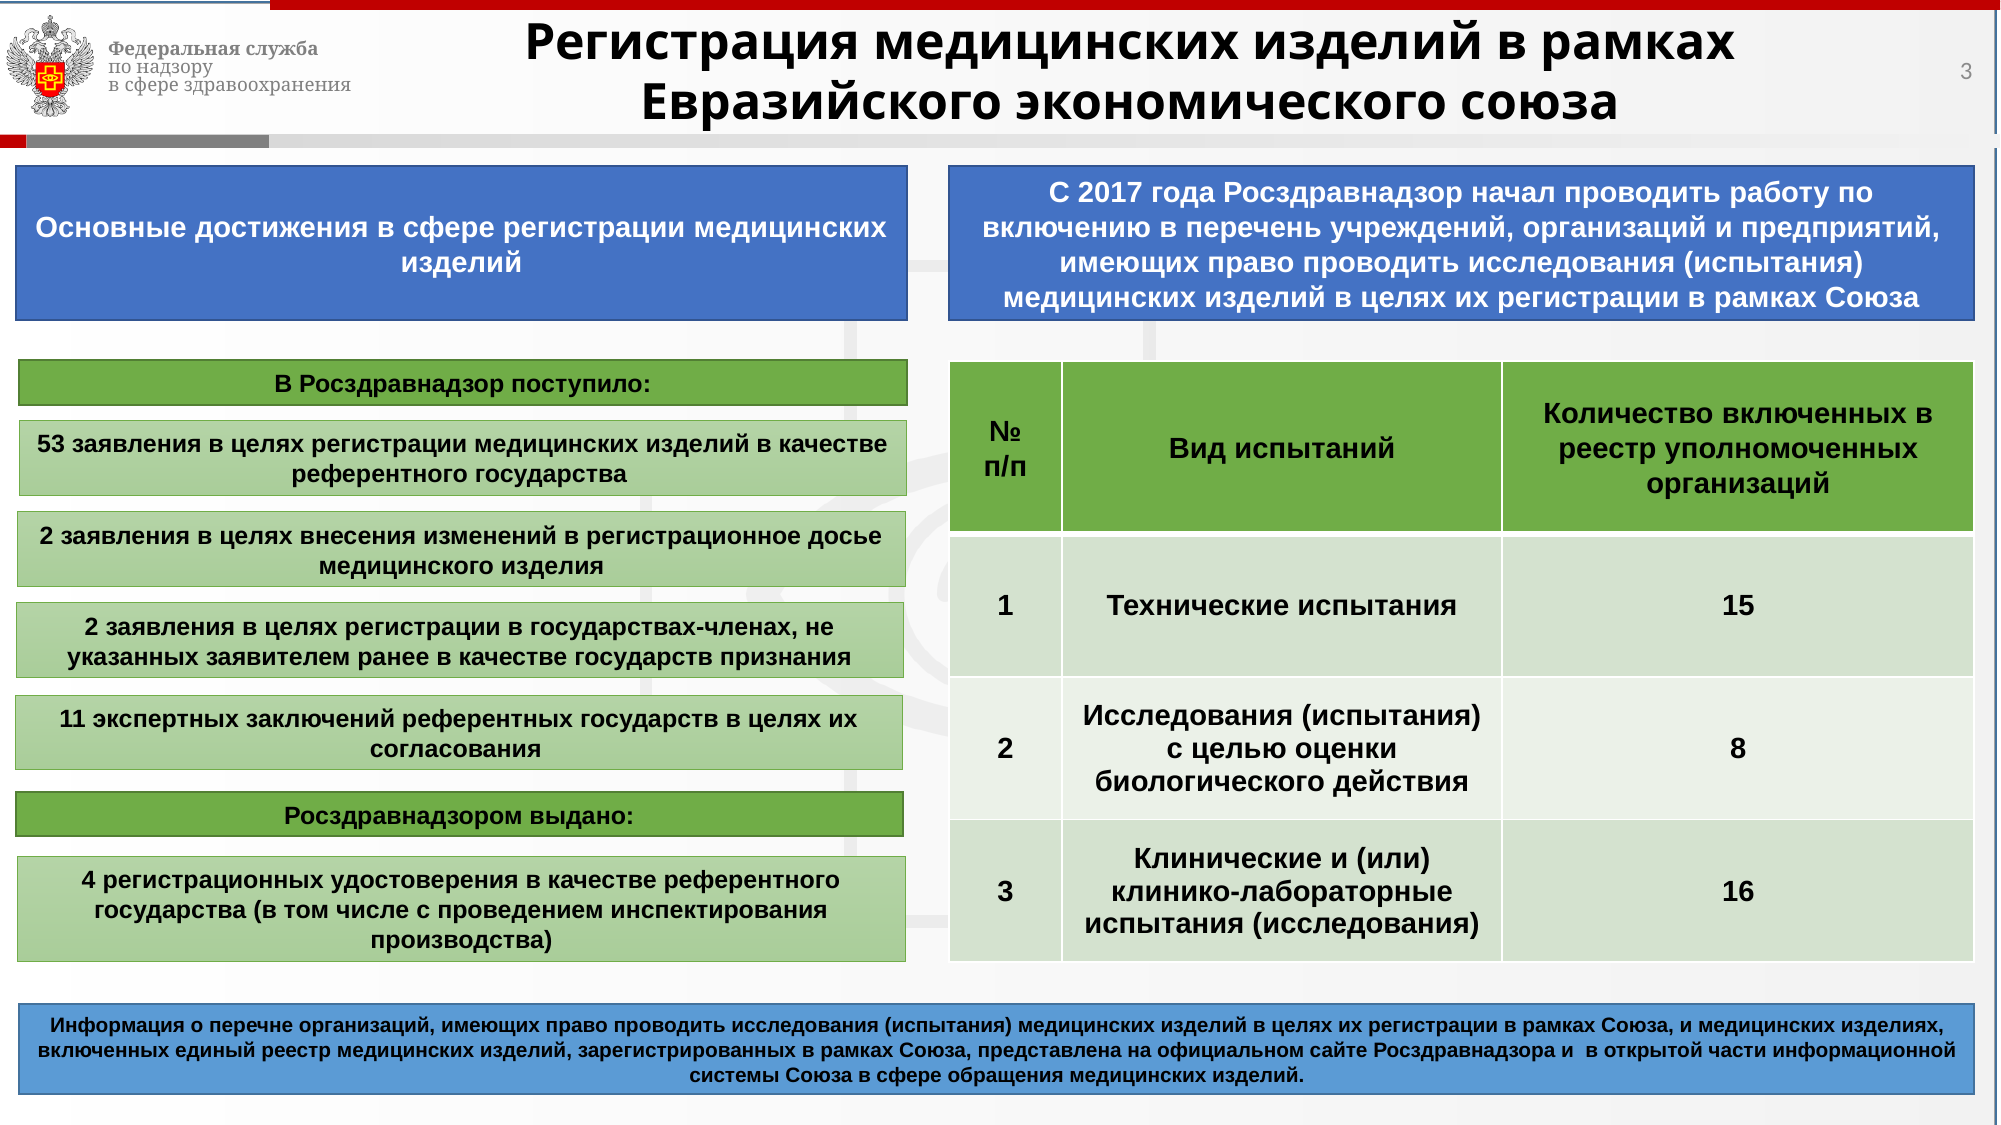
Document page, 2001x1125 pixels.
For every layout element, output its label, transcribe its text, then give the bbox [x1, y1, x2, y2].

table_cell Клинические и (или) клинико-лабораторные испытания (исследования) [1063, 820, 1501, 961]
table_cell 15 [1503, 537, 1973, 676]
picture [0, 15, 101, 117]
table_header Количество включенных в реестр уполномоченных организаций [1503, 362, 1973, 531]
table_cell 3 [950, 820, 1061, 961]
table_cell 8 [1503, 678, 1973, 819]
text_box Регистрация медицинских изделий в рамках Евразийского экономического союза [369, 1, 1891, 139]
text_box 11 экспертных заключений референтных государств в целях их согласования [15, 695, 903, 770]
slide_number 3 [1891, 39, 1988, 100]
text_box 53 заявления в целях регистрации медицинских изделий в качестве референтного государства [19, 420, 907, 496]
table_cell 1 [950, 537, 1061, 676]
table_cell Исследования (испытания) с целью оценки биологического действия [1063, 678, 1501, 819]
text_box 2 заявления в целях регистрации в государствах-членах, не указанных заявителем ранее в качестве государств признания [16, 602, 904, 678]
table_header Вид испытаний [1063, 362, 1501, 531]
text_box 2 заявления в целях внесения изменений в регистрационное досье медицинского изделия [17, 511, 906, 587]
table_cell 16 [1503, 820, 1973, 961]
text_box В Росздравнадзор поступило: [18, 359, 908, 406]
text_box С 2017 года Росздравнадзор начал проводить работу по включению в перечень учреждений, организаций и предприятий, имеющих право проводить исследования (испытания) медицинских изделий в целях их регистрации в рамках Союза [948, 165, 1975, 321]
text_box Росздравнадзором выдано: [15, 791, 904, 837]
table_cell Технические испытания [1063, 537, 1501, 676]
text_box Информация о перечне организаций, имеющих право проводить исследования (испытания) медицинских изделий в целях их регистрации в рамках Союза, и медицинских изделиях, включенных единый реестр медицинских изделий, зарегистрированных в рамках Союза, представлена на официальном сайте Росздравнадзора и в открытой части информационной системы Союза в сфере обращения медицинских изделий. [18, 1003, 1975, 1095]
table_header № п/п [950, 362, 1061, 531]
text_box Основные достижения в сфере регистрации медицинских изделий [15, 165, 908, 321]
text_box 4 регистрационных удостоверения в качестве референтного государства (в том числе с проведением инспектирования производства) [17, 856, 906, 962]
table_cell 2 [950, 678, 1061, 819]
